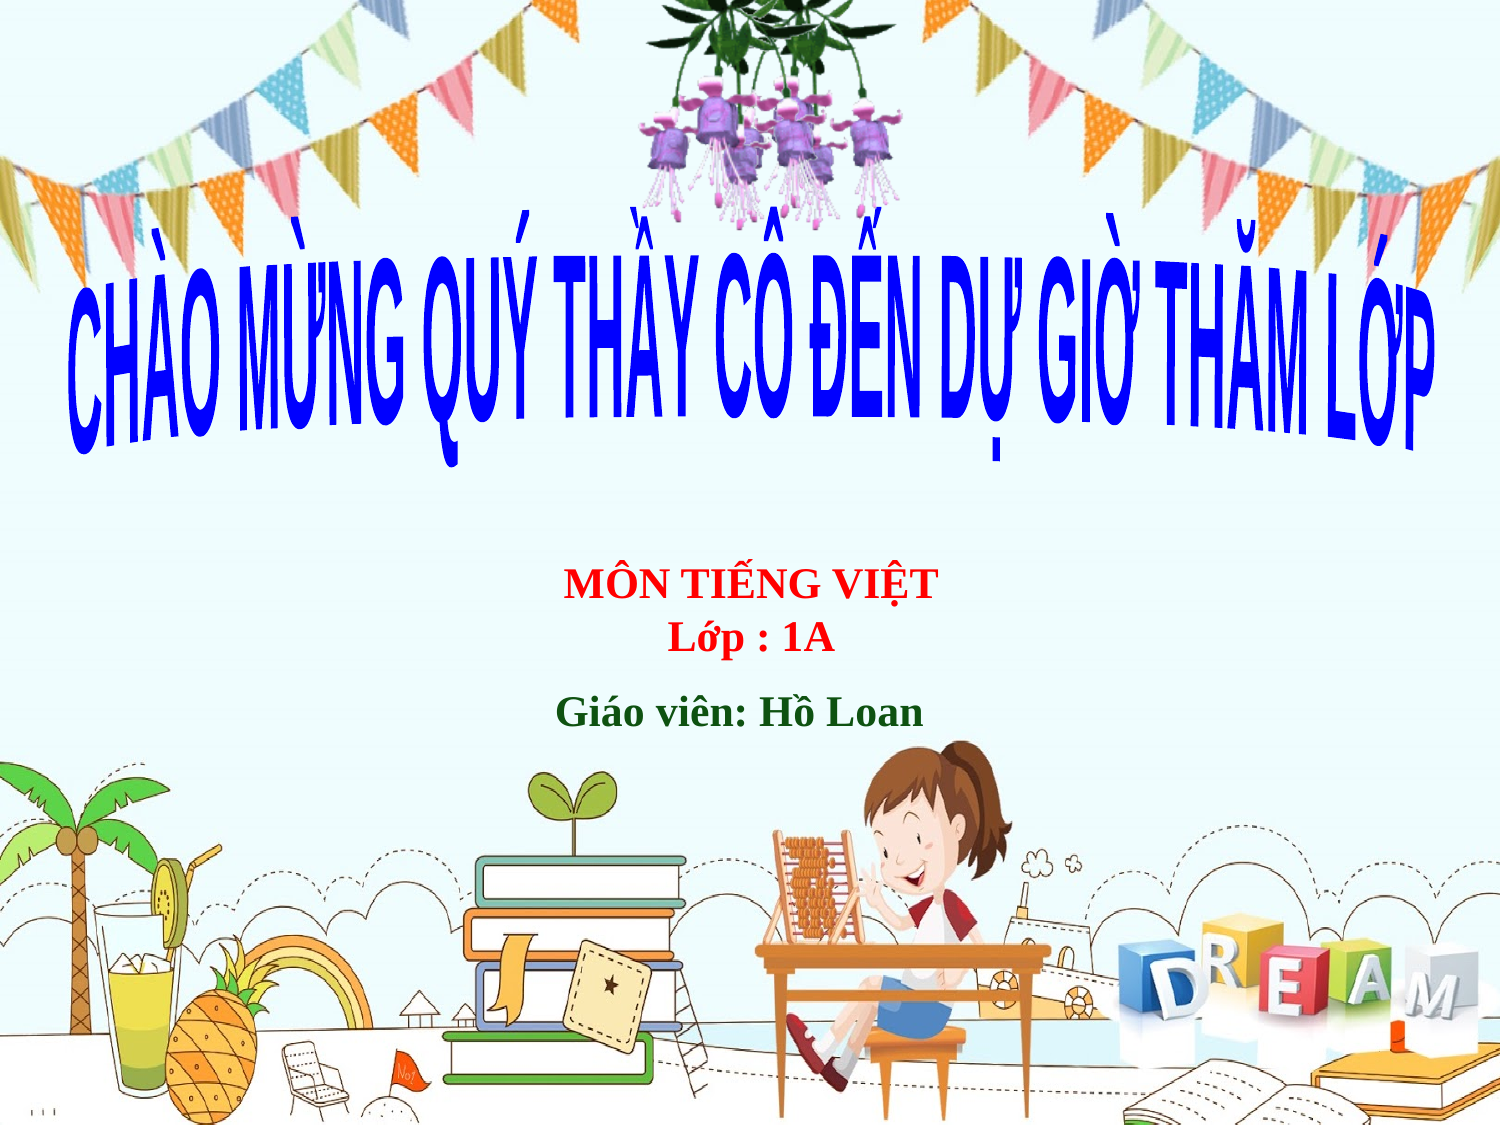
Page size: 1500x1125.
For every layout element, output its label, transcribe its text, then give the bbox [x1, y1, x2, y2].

text_box Giáo viên: Hồ Loan [425, 677, 1054, 741]
text_box MÔN TIẾNG VIỆT Lớp : 1A [437, 549, 1066, 666]
picture [0, 0, 1500, 1125]
